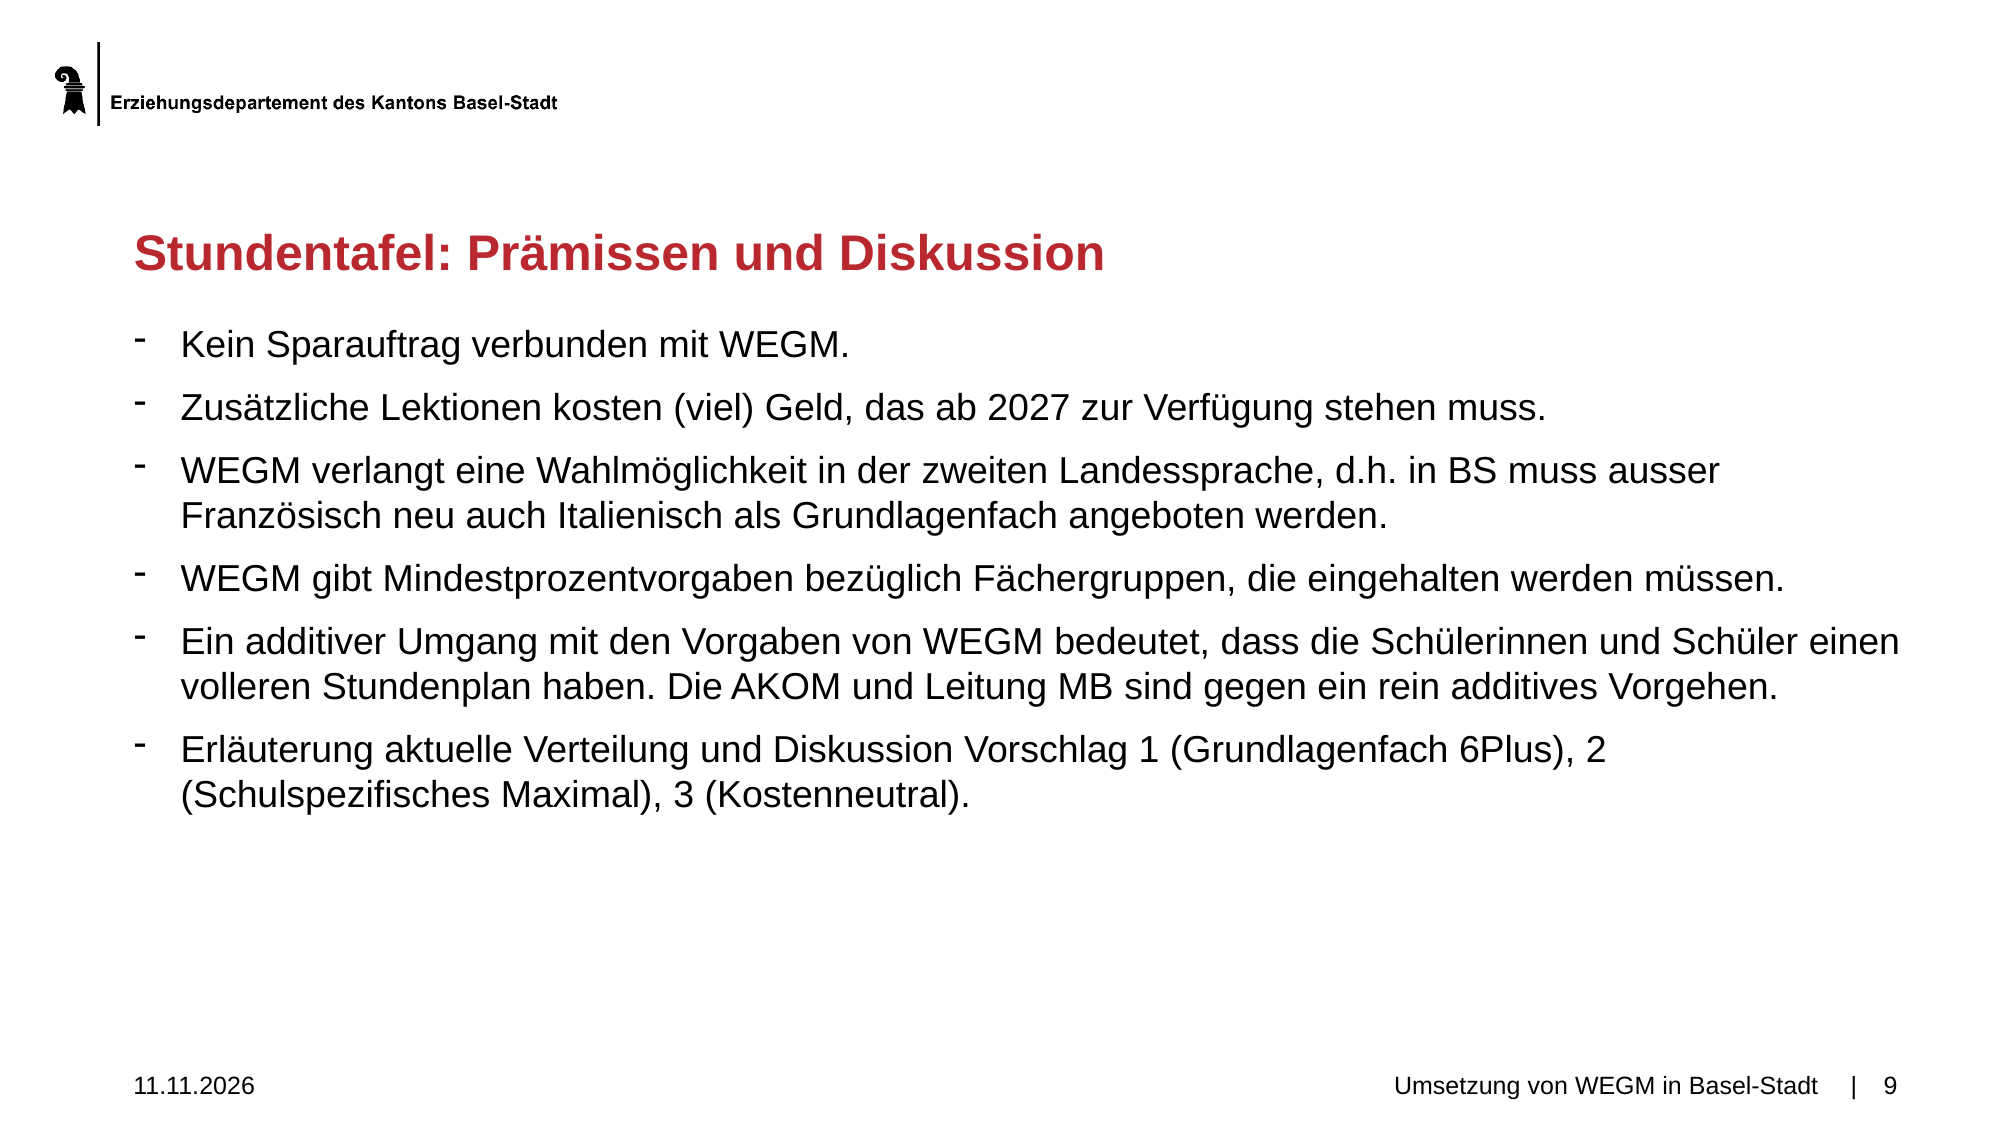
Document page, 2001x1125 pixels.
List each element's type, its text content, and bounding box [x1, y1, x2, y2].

footer Umsetzung von WEGM in Basel-Stadt [598, 1064, 1820, 1125]
list Kein Sparauftrag verbunden mit WEGM. Zusätzliche Lektionen kosten (viel) Geld, das ab 2027 zur Verfügung stehen muss. WEGM verlangt eine Wahlmöglichkeit in der zweiten Landessprache, d.h. in BS muss ausser Französisch neu auch Italienisch als Grundlagenfach angeboten werden. WEGM gibt Mindestprozentvorgaben bezüglich Fächergruppen, die eingehalten werden müssen. Ein additiver Umgang mit den Vorgaben von WEGM bedeutet, dass die Schülerinnen und Schüler einen volleren Stundenplan haben. Die AKOM und Leitung MB sind gegen ein rein additives Vorgehen. Erläuterung aktuelle Verteilung und Diskussion Vorschlag 1 (Grundlagenfach 6Plus), 2 (Schulspezifisches Maximal), 3 (Kostenneutral). [133, 320, 1914, 1018]
slide_number | 9 [1850, 1064, 2000, 1125]
picture [54, 42, 557, 126]
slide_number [133, 1064, 567, 1125]
title Stundentafel: Prämissen und Diskussion [133, 219, 1914, 281]
